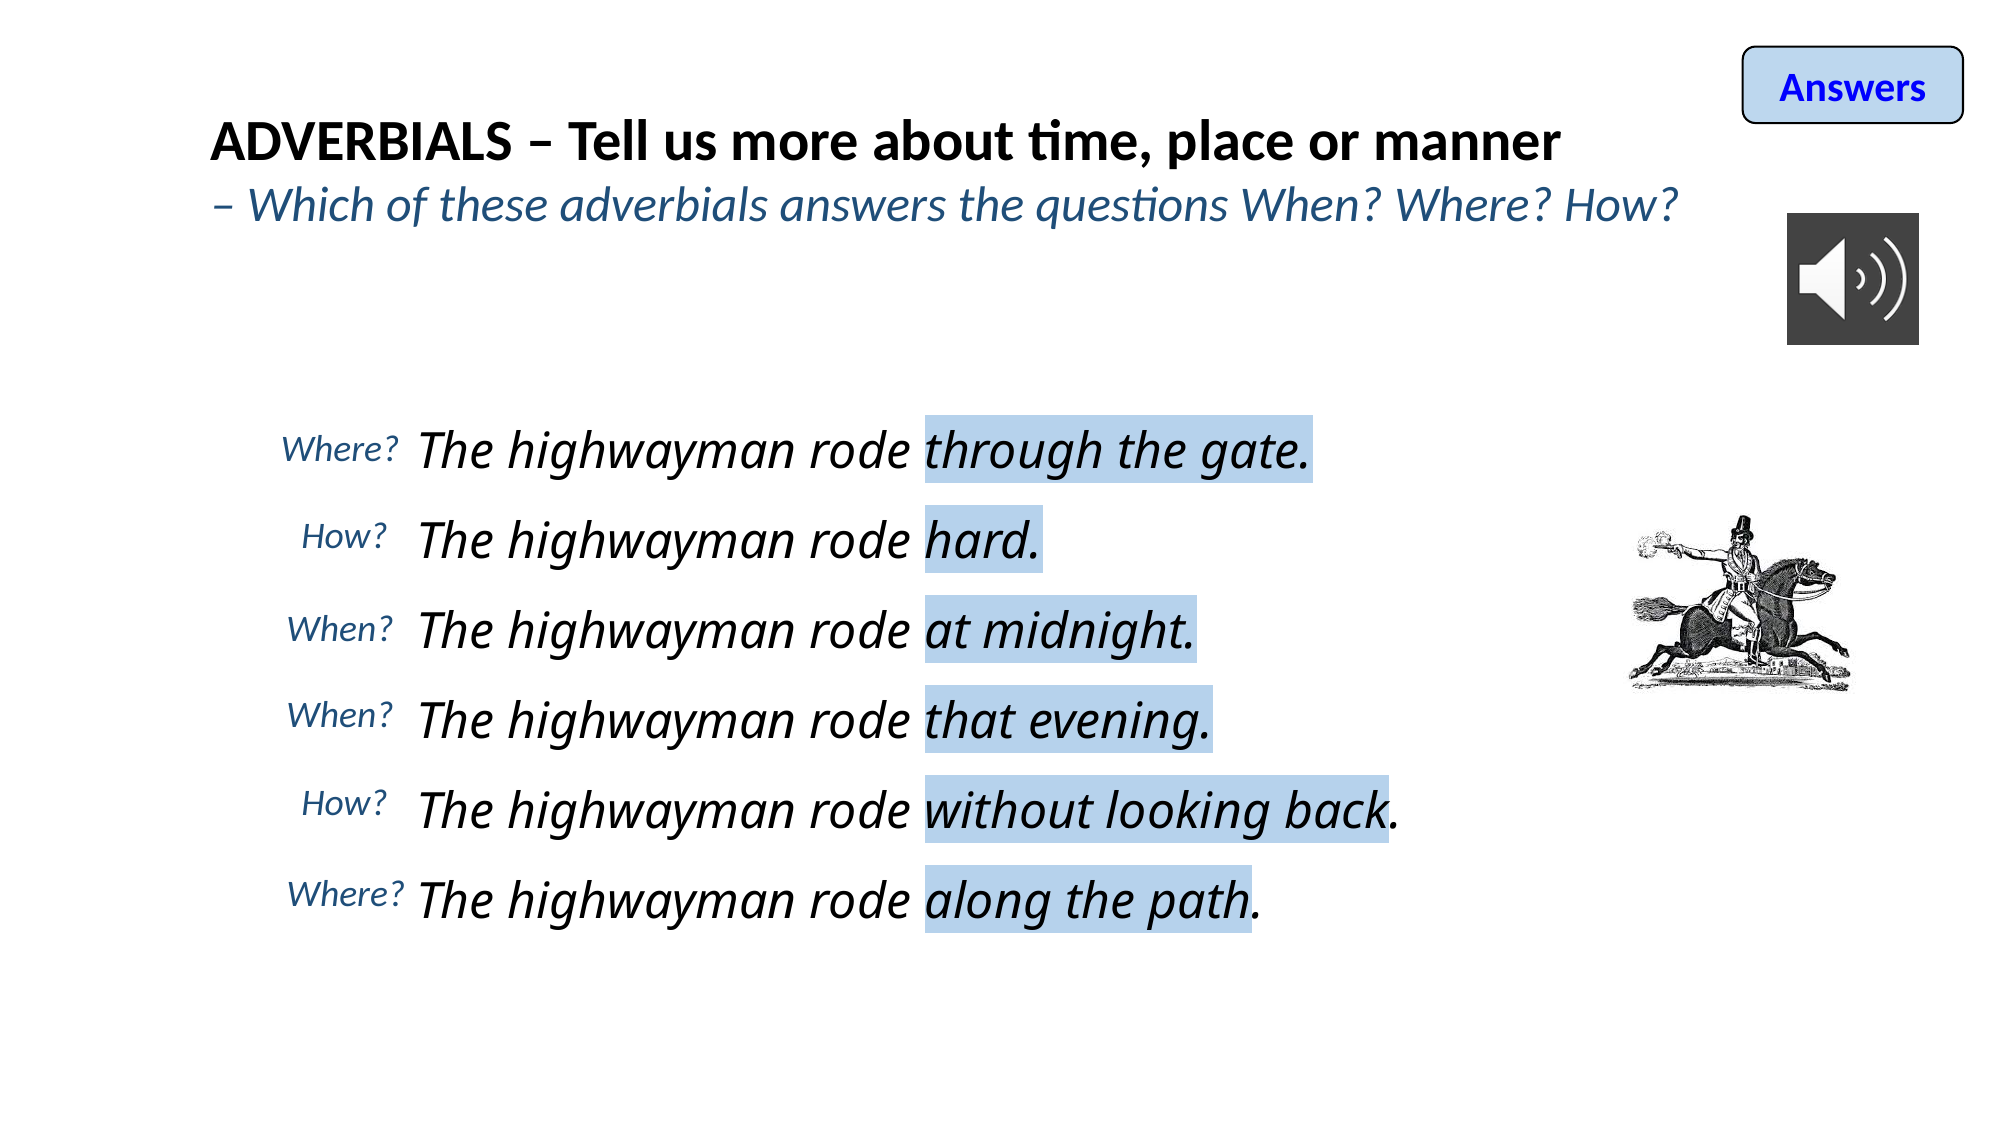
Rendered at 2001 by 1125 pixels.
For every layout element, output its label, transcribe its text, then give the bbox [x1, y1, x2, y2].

picture [1786, 212, 1920, 346]
text_box When? [271, 596, 418, 657]
picture [1623, 513, 1862, 699]
text_box The highwayman rode through the gate. The highwayman rode hard. The highwayman rode at midnight. The highwayman rode that evening. The highwayman rode without looking back. The highwayman rode along the path. [401, 381, 1599, 937]
text_box Where? [266, 416, 424, 477]
text_box ADVERBIALS – Tell us more about time, place or manner – Which of these adverbials answers the questions When? Where? How? [195, 94, 1798, 310]
text_box Answers [1741, 45, 1965, 125]
text_box When? [271, 683, 418, 743]
text_box How? [286, 503, 403, 563]
text_box Where? [271, 861, 430, 922]
text_box How? [286, 770, 403, 831]
